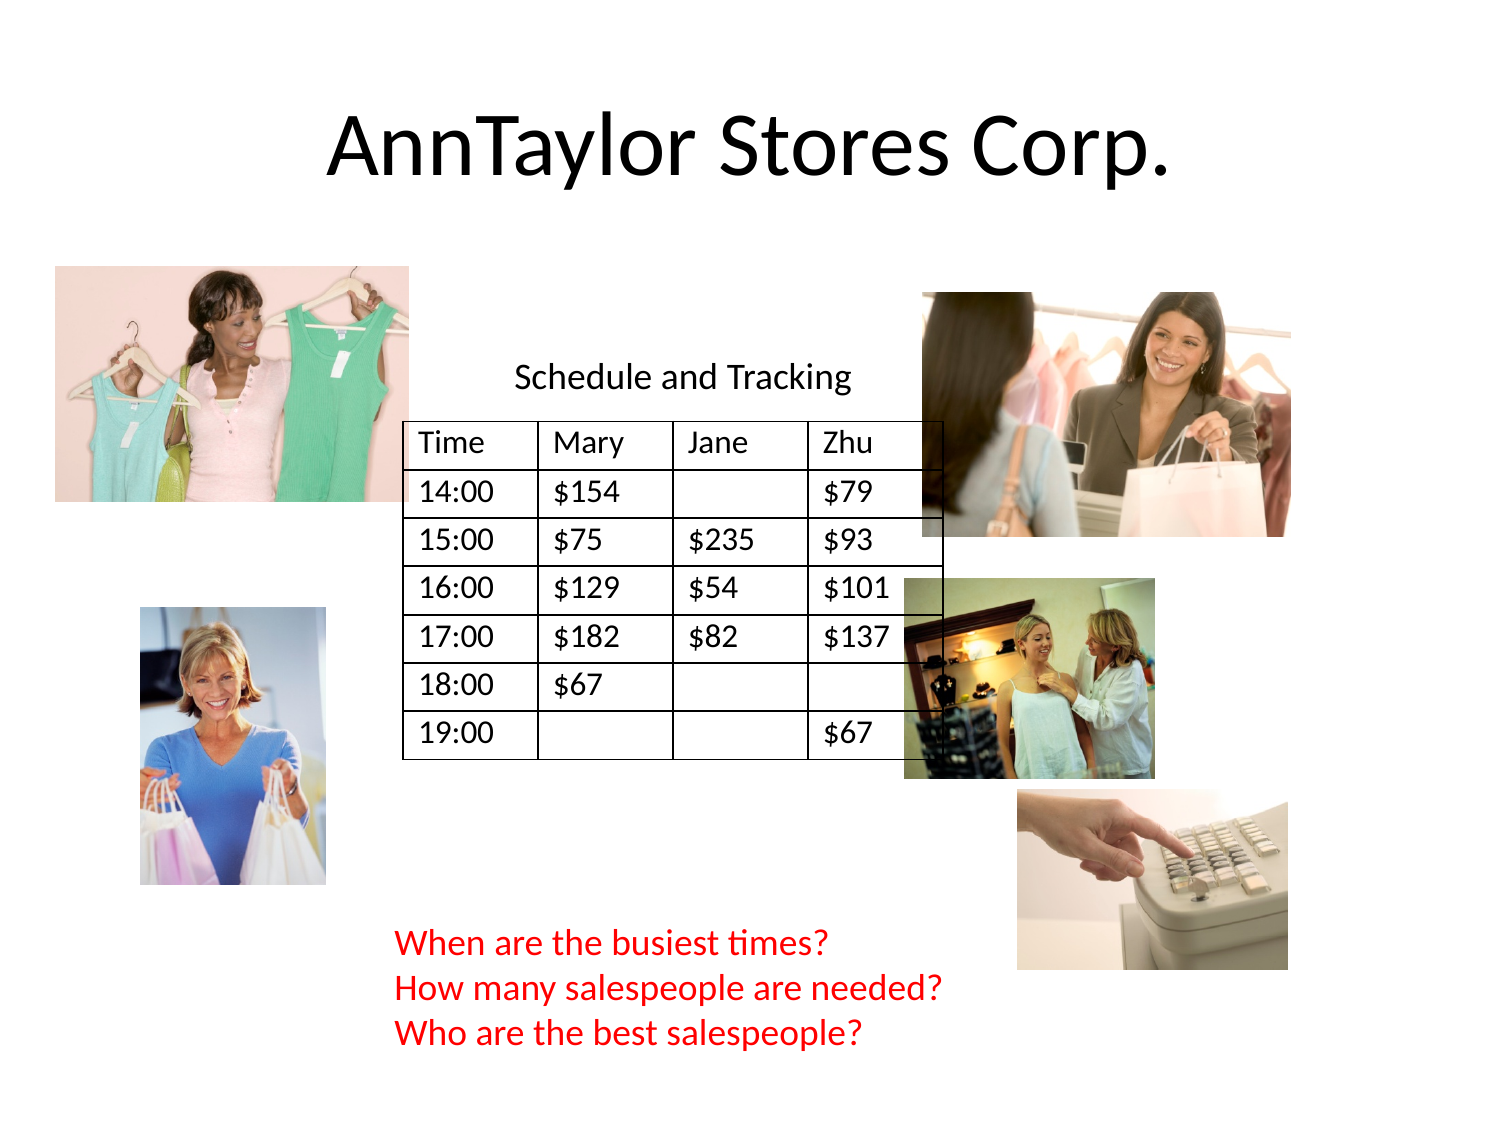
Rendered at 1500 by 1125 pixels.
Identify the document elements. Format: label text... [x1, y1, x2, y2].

table_cell [809, 664, 898, 710]
table_cell $182 [539, 616, 672, 662]
picture [903, 578, 1155, 780]
text_box When are the busiest times? How many salespeople are needed? Who are the best salespeople? [379, 910, 985, 1061]
table_header Zhu [809, 422, 917, 469]
table_cell [674, 471, 807, 517]
table_cell $154 [539, 471, 672, 517]
table_cell $67 [539, 664, 672, 710]
table_cell [539, 712, 672, 759]
picture [140, 607, 326, 885]
table_cell $82 [674, 616, 807, 662]
picture [922, 291, 1291, 537]
table_header Jane [674, 422, 807, 469]
table_cell 16:00 [404, 567, 537, 614]
table_cell $235 [674, 519, 807, 565]
text_box Schedule and Tracking [499, 344, 868, 405]
table_cell [674, 712, 807, 759]
table_header Mary [539, 422, 672, 469]
picture [54, 266, 409, 502]
table_cell $129 [539, 567, 672, 614]
table_cell [674, 664, 807, 710]
table_header Time [414, 422, 537, 469]
table_cell $67 [809, 712, 898, 759]
picture [1017, 789, 1288, 970]
table_cell $93 [809, 519, 942, 565]
table_cell 18:00 [404, 664, 537, 710]
table_cell $75 [539, 519, 672, 565]
table_cell $54 [674, 567, 807, 614]
table_cell 17:00 [404, 616, 537, 662]
table_cell $79 [809, 471, 917, 517]
table_cell $101 [809, 567, 942, 614]
table_cell $137 [809, 616, 898, 662]
table_cell 19:00 [404, 712, 537, 759]
table_cell 14:00 [404, 471, 537, 517]
table_cell 15:00 [404, 519, 537, 565]
title AnnTaylor Stores Corp. [75, 45, 1425, 233]
